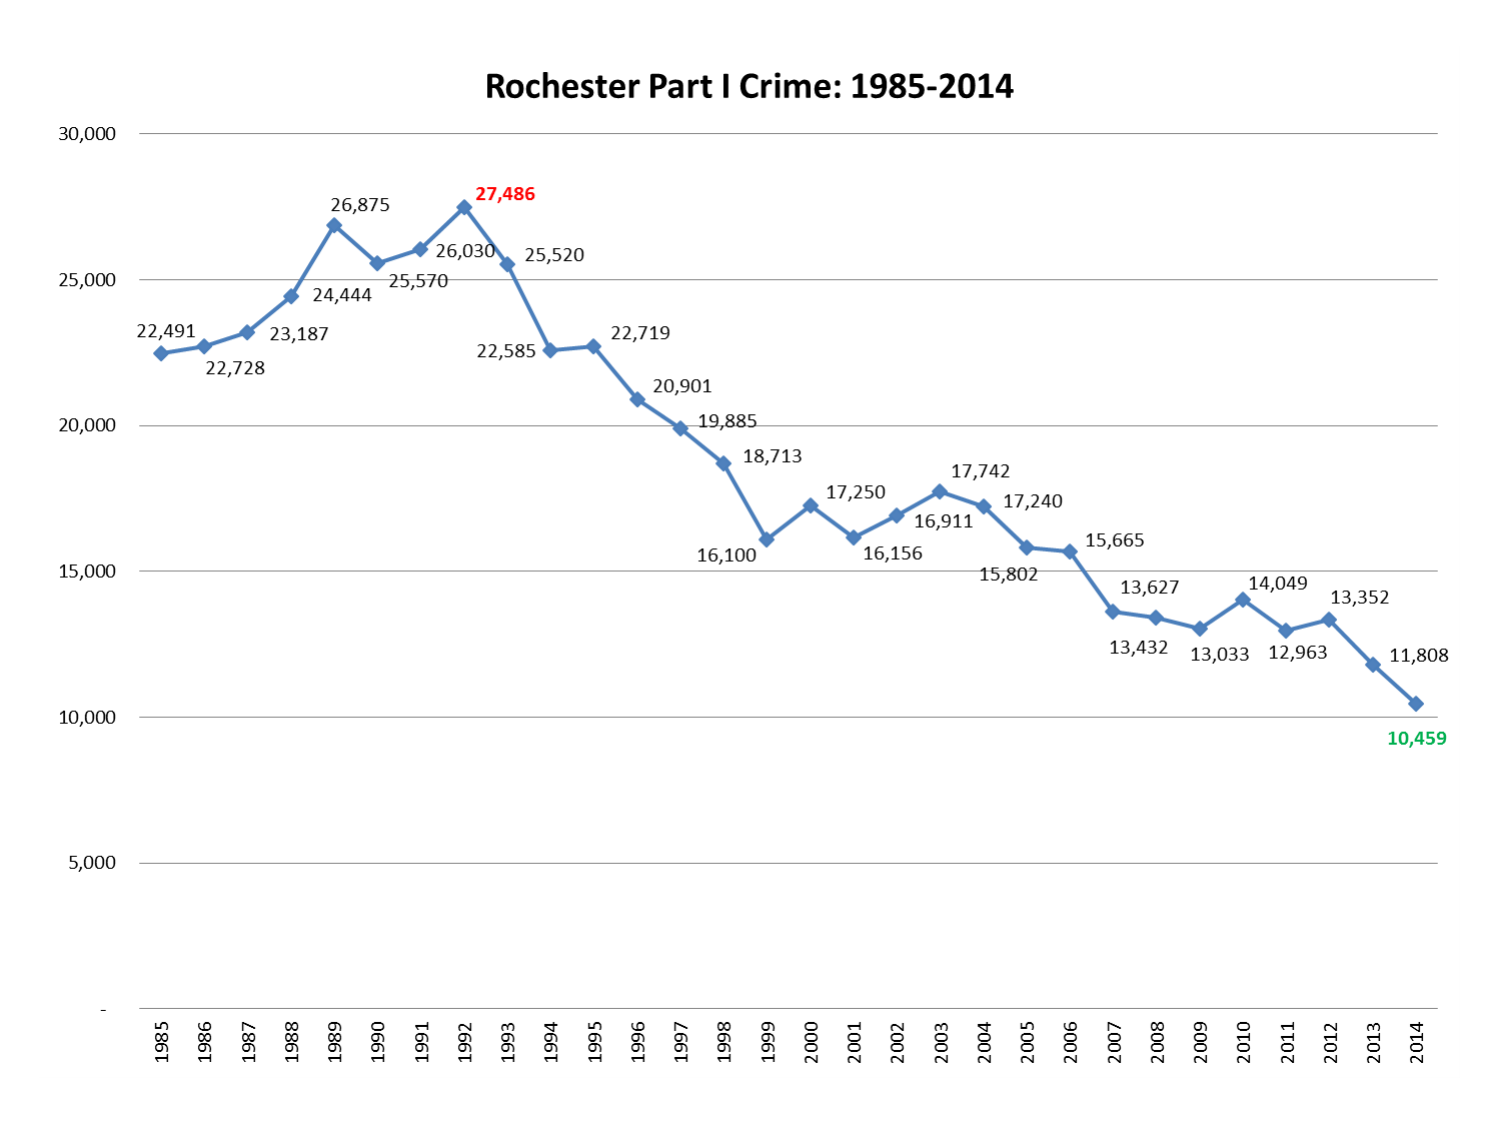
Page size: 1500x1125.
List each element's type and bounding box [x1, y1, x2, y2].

picture [39, 46, 1461, 1079]
